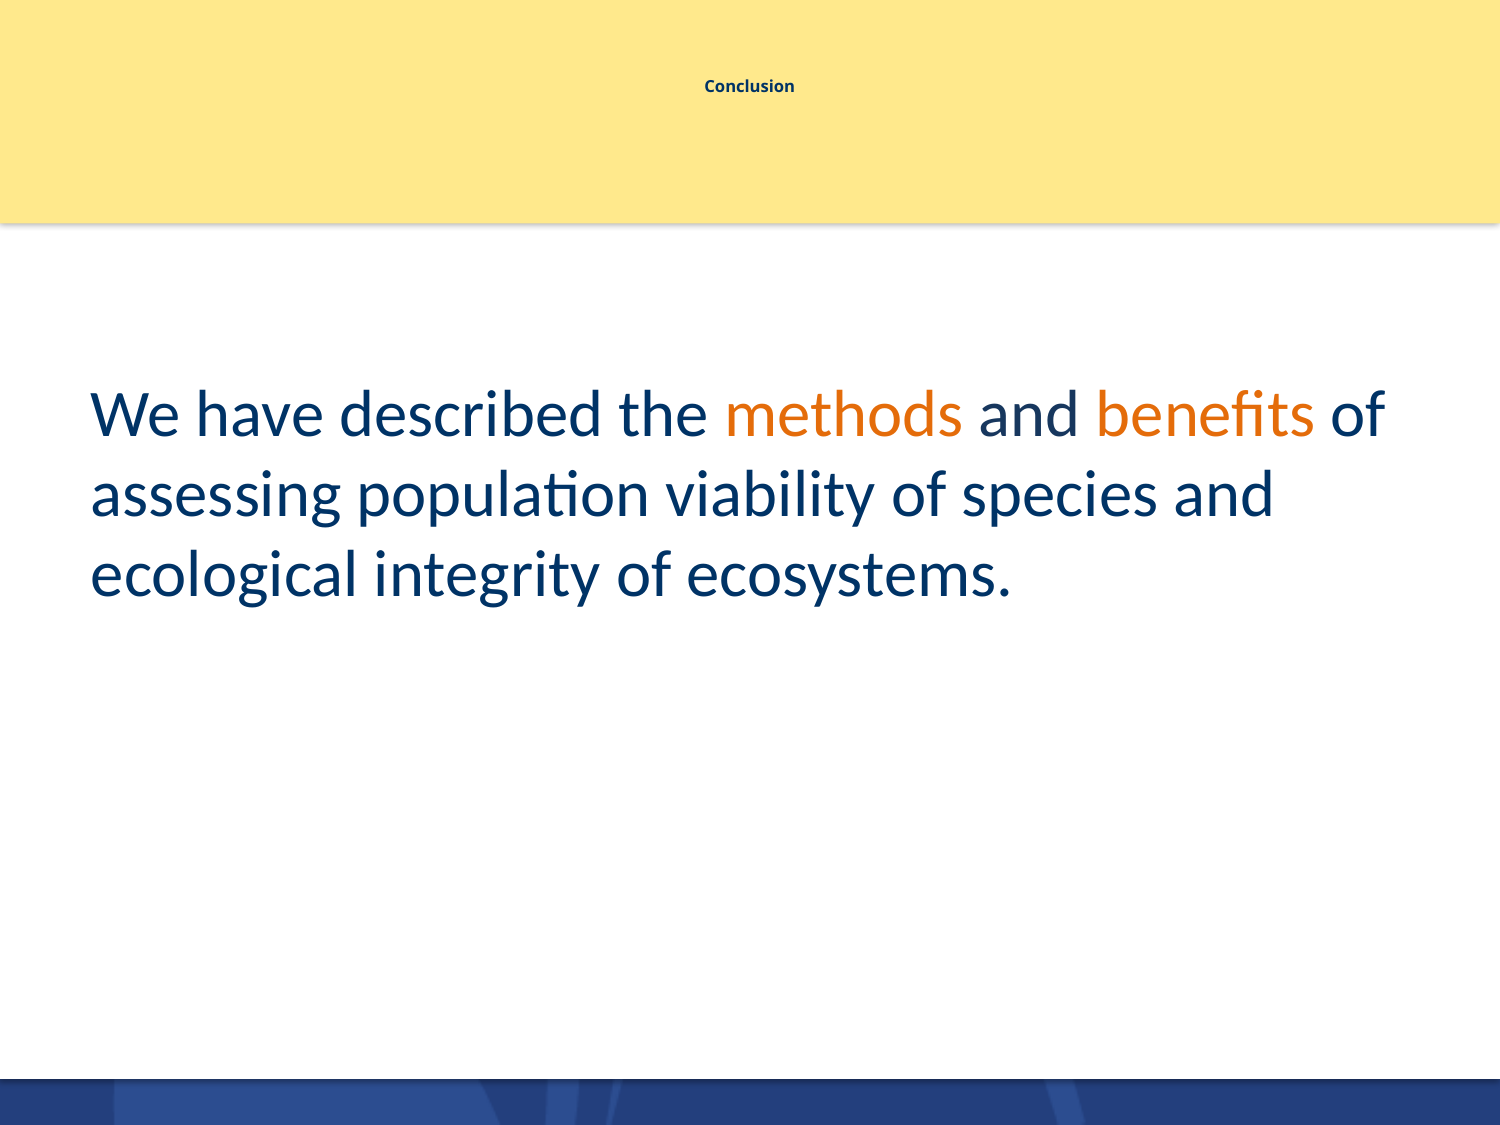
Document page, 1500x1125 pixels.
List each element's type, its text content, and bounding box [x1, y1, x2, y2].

picture [0, 1079, 1500, 1125]
list We have described the methods and benefits of assessing population viability of species and ecological integrity of ecosystems. [75, 362, 1425, 1006]
title Conclusion [75, 53, 1425, 125]
